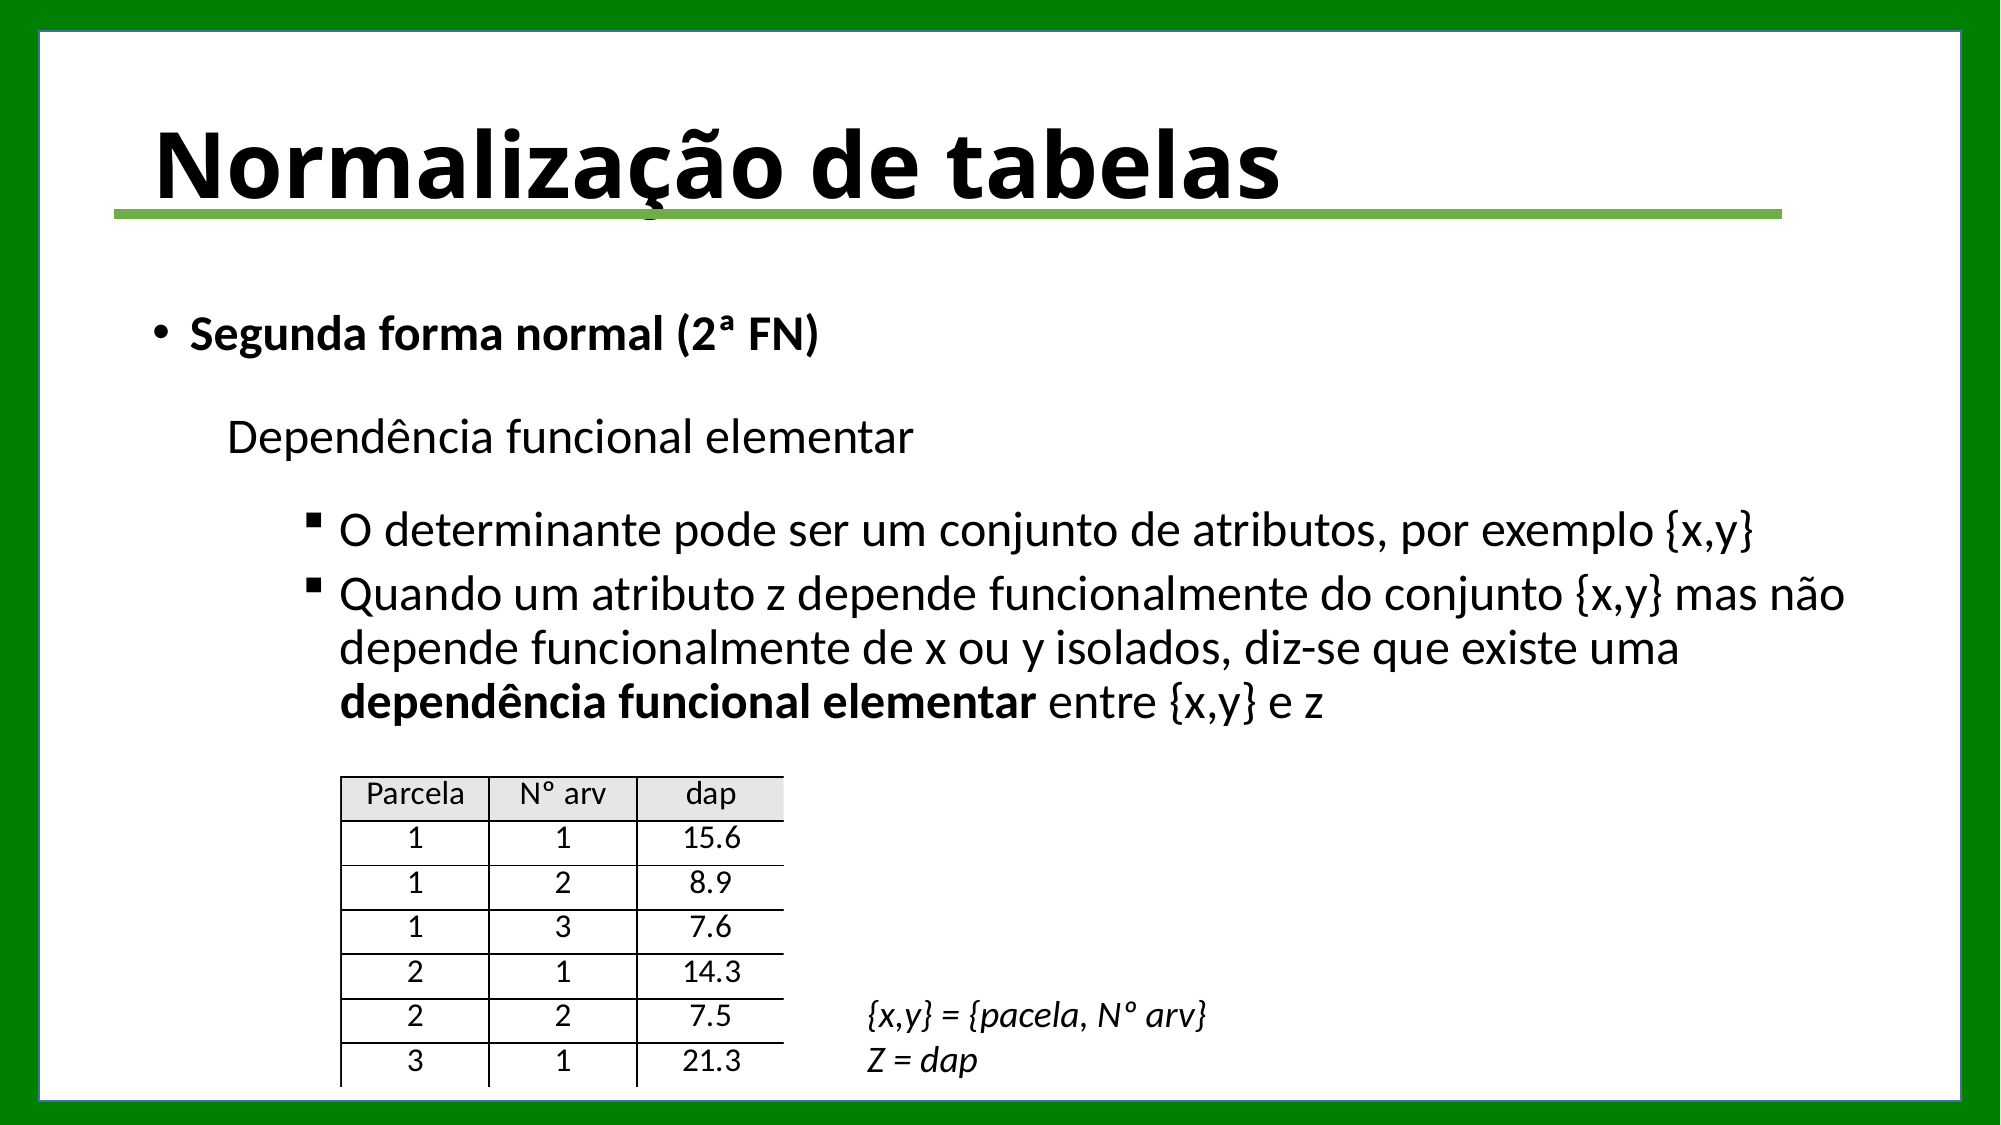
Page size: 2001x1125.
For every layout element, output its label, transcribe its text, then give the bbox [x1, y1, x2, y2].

list Segunda forma normal (2ª FN) Dependência funcional elementar O determinante pode ser um conjunto de atributos, por exemplo {x,y} Quando um atributo z depende funcionalmente do conjunto {x,y} mas não depende funcionalmente de x ou y isolados, diz-se que existe uma dependência funcional elementar entre {x,y} e z [137, 299, 1863, 1014]
picture [340, 775, 786, 1089]
title Normalização de tabelas [137, 59, 1863, 278]
text_box {x,y} = {pacela, Nº arv} Z = dap [852, 982, 1550, 1088]
